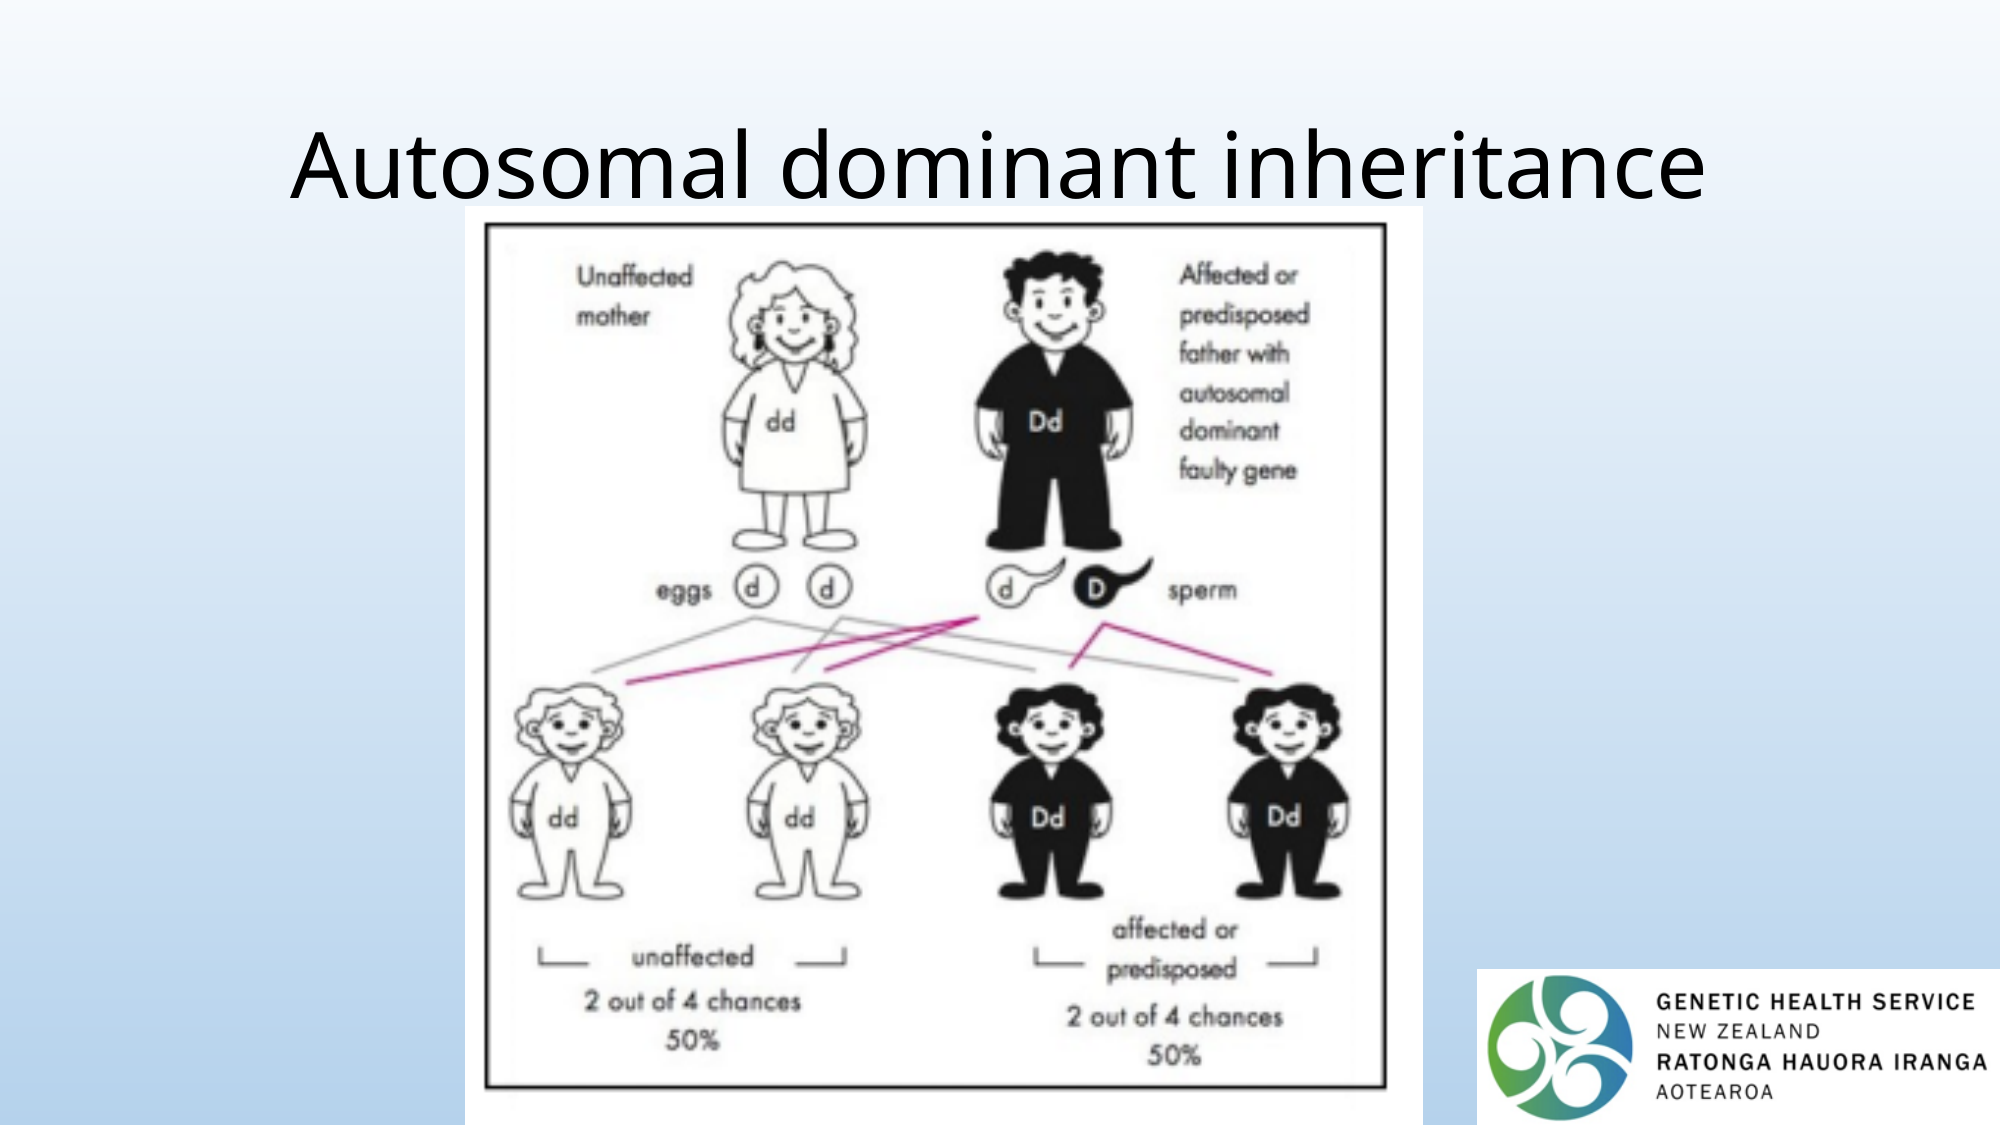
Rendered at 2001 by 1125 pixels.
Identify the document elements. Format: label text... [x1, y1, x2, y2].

picture [1477, 969, 2000, 1125]
picture [465, 206, 1423, 1125]
title Autosomal dominant inheritance [137, 59, 1863, 278]
